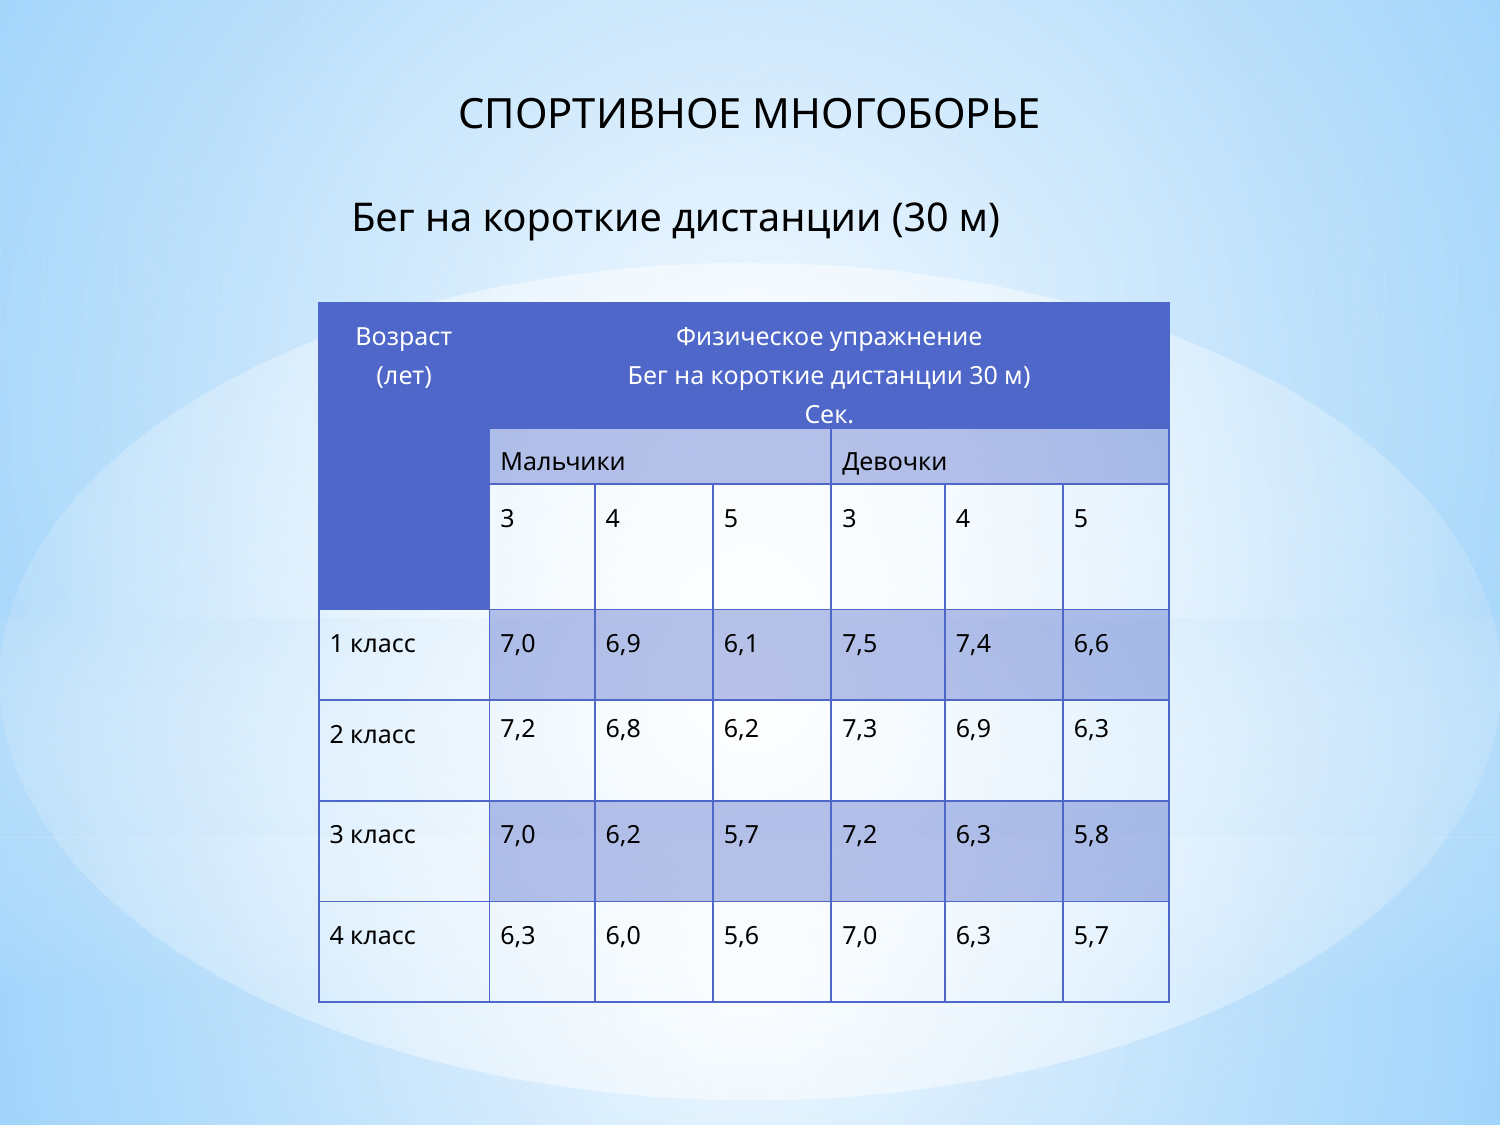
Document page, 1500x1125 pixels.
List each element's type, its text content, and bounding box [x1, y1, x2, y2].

table_cell 7,3 [832, 701, 944, 800]
table_cell 7,2 [832, 802, 944, 901]
text_box СПОРТИВНОЕ МНОГОБОРЬЕ [443, 54, 1056, 145]
table_cell 7,5 [832, 610, 944, 699]
table_cell 6,0 [596, 902, 712, 1001]
table_cell 6,8 [596, 701, 712, 800]
table_cell 4 класс [320, 902, 489, 1001]
table_cell 6,1 [714, 610, 830, 699]
table_cell 7,2 [490, 701, 594, 800]
table_cell 2 класс [320, 701, 489, 800]
table_cell 7,0 [832, 902, 944, 1001]
table_cell 1 класс [320, 610, 489, 699]
table_cell 4 [596, 485, 712, 609]
table_cell 5,7 [1064, 902, 1168, 1001]
table_cell Девочки [832, 429, 1168, 483]
table_cell 3 класс [320, 802, 489, 901]
table_cell 6,9 [596, 610, 712, 699]
table_cell 3 [832, 485, 944, 609]
table_cell 6,2 [596, 802, 712, 901]
table_cell 7,0 [490, 610, 594, 699]
table_cell 6,2 [714, 701, 830, 800]
table_cell 5 [1064, 485, 1168, 609]
table_cell 5,6 [714, 902, 830, 1001]
table_cell 5 [714, 485, 830, 609]
table_cell 6,3 [490, 902, 594, 1001]
table_header Физическое упражнение Бег на короткие дистанции 30 м) Сек. [490, 304, 1168, 427]
table_cell 6,6 [1064, 610, 1168, 699]
table_cell 6,9 [946, 701, 1062, 800]
table_header Возраст (лет) [320, 304, 489, 609]
table_cell 5,7 [714, 802, 830, 901]
table_cell 7,4 [946, 610, 1062, 699]
table_cell 6,3 [946, 902, 1062, 1001]
table_cell 6,3 [946, 802, 1062, 901]
table_cell Мальчики [490, 429, 830, 483]
table_cell 7,0 [490, 802, 594, 901]
table_cell 4 [946, 485, 1062, 609]
table_cell 3 [490, 485, 594, 609]
table_cell 5,8 [1064, 802, 1168, 901]
text_box Бег на короткие дистанции (30 м) [336, 160, 1187, 247]
table_cell 6,3 [1064, 701, 1168, 800]
